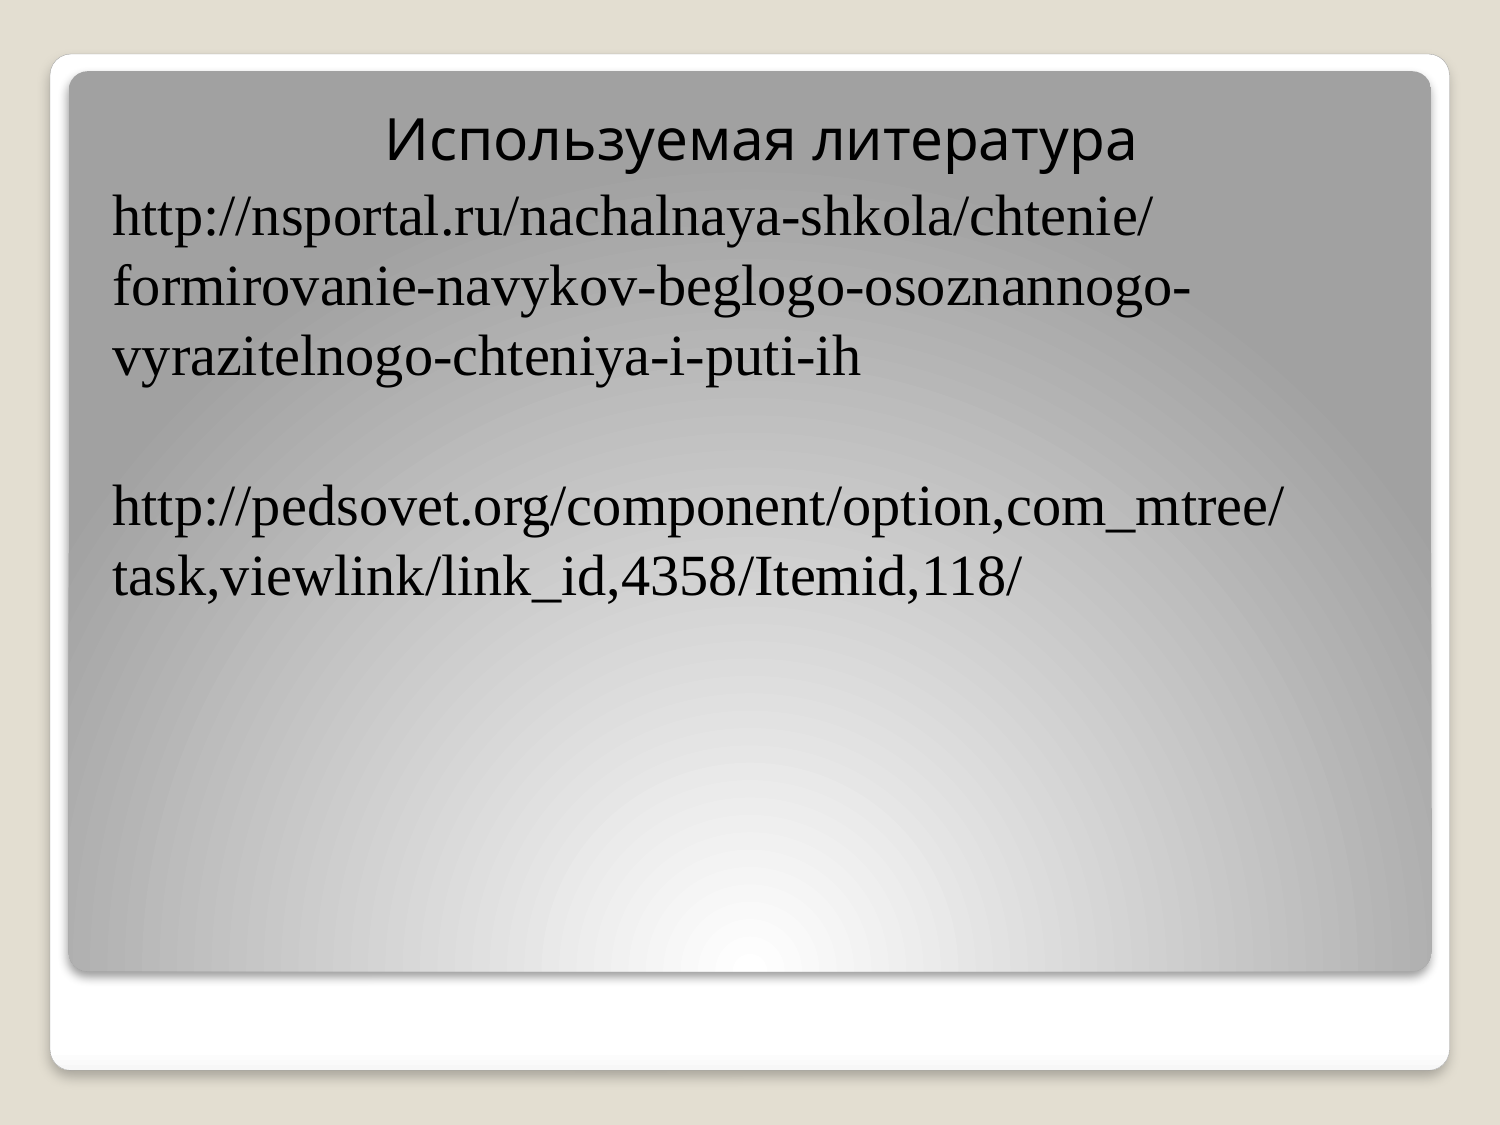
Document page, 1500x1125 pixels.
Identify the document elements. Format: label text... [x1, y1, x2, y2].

list Используемая литература http://nsportal.ru/nachalnaya-shkola/chtenie/formirovanie-navykov-beglogo-osoznannogo-vyrazitelnogo-chteniya-i-puti-ih http://pedsovet.org/component/option,com_mtree/task,viewlink/link_id,4358/Itemid,118/ [82, 86, 1425, 774]
